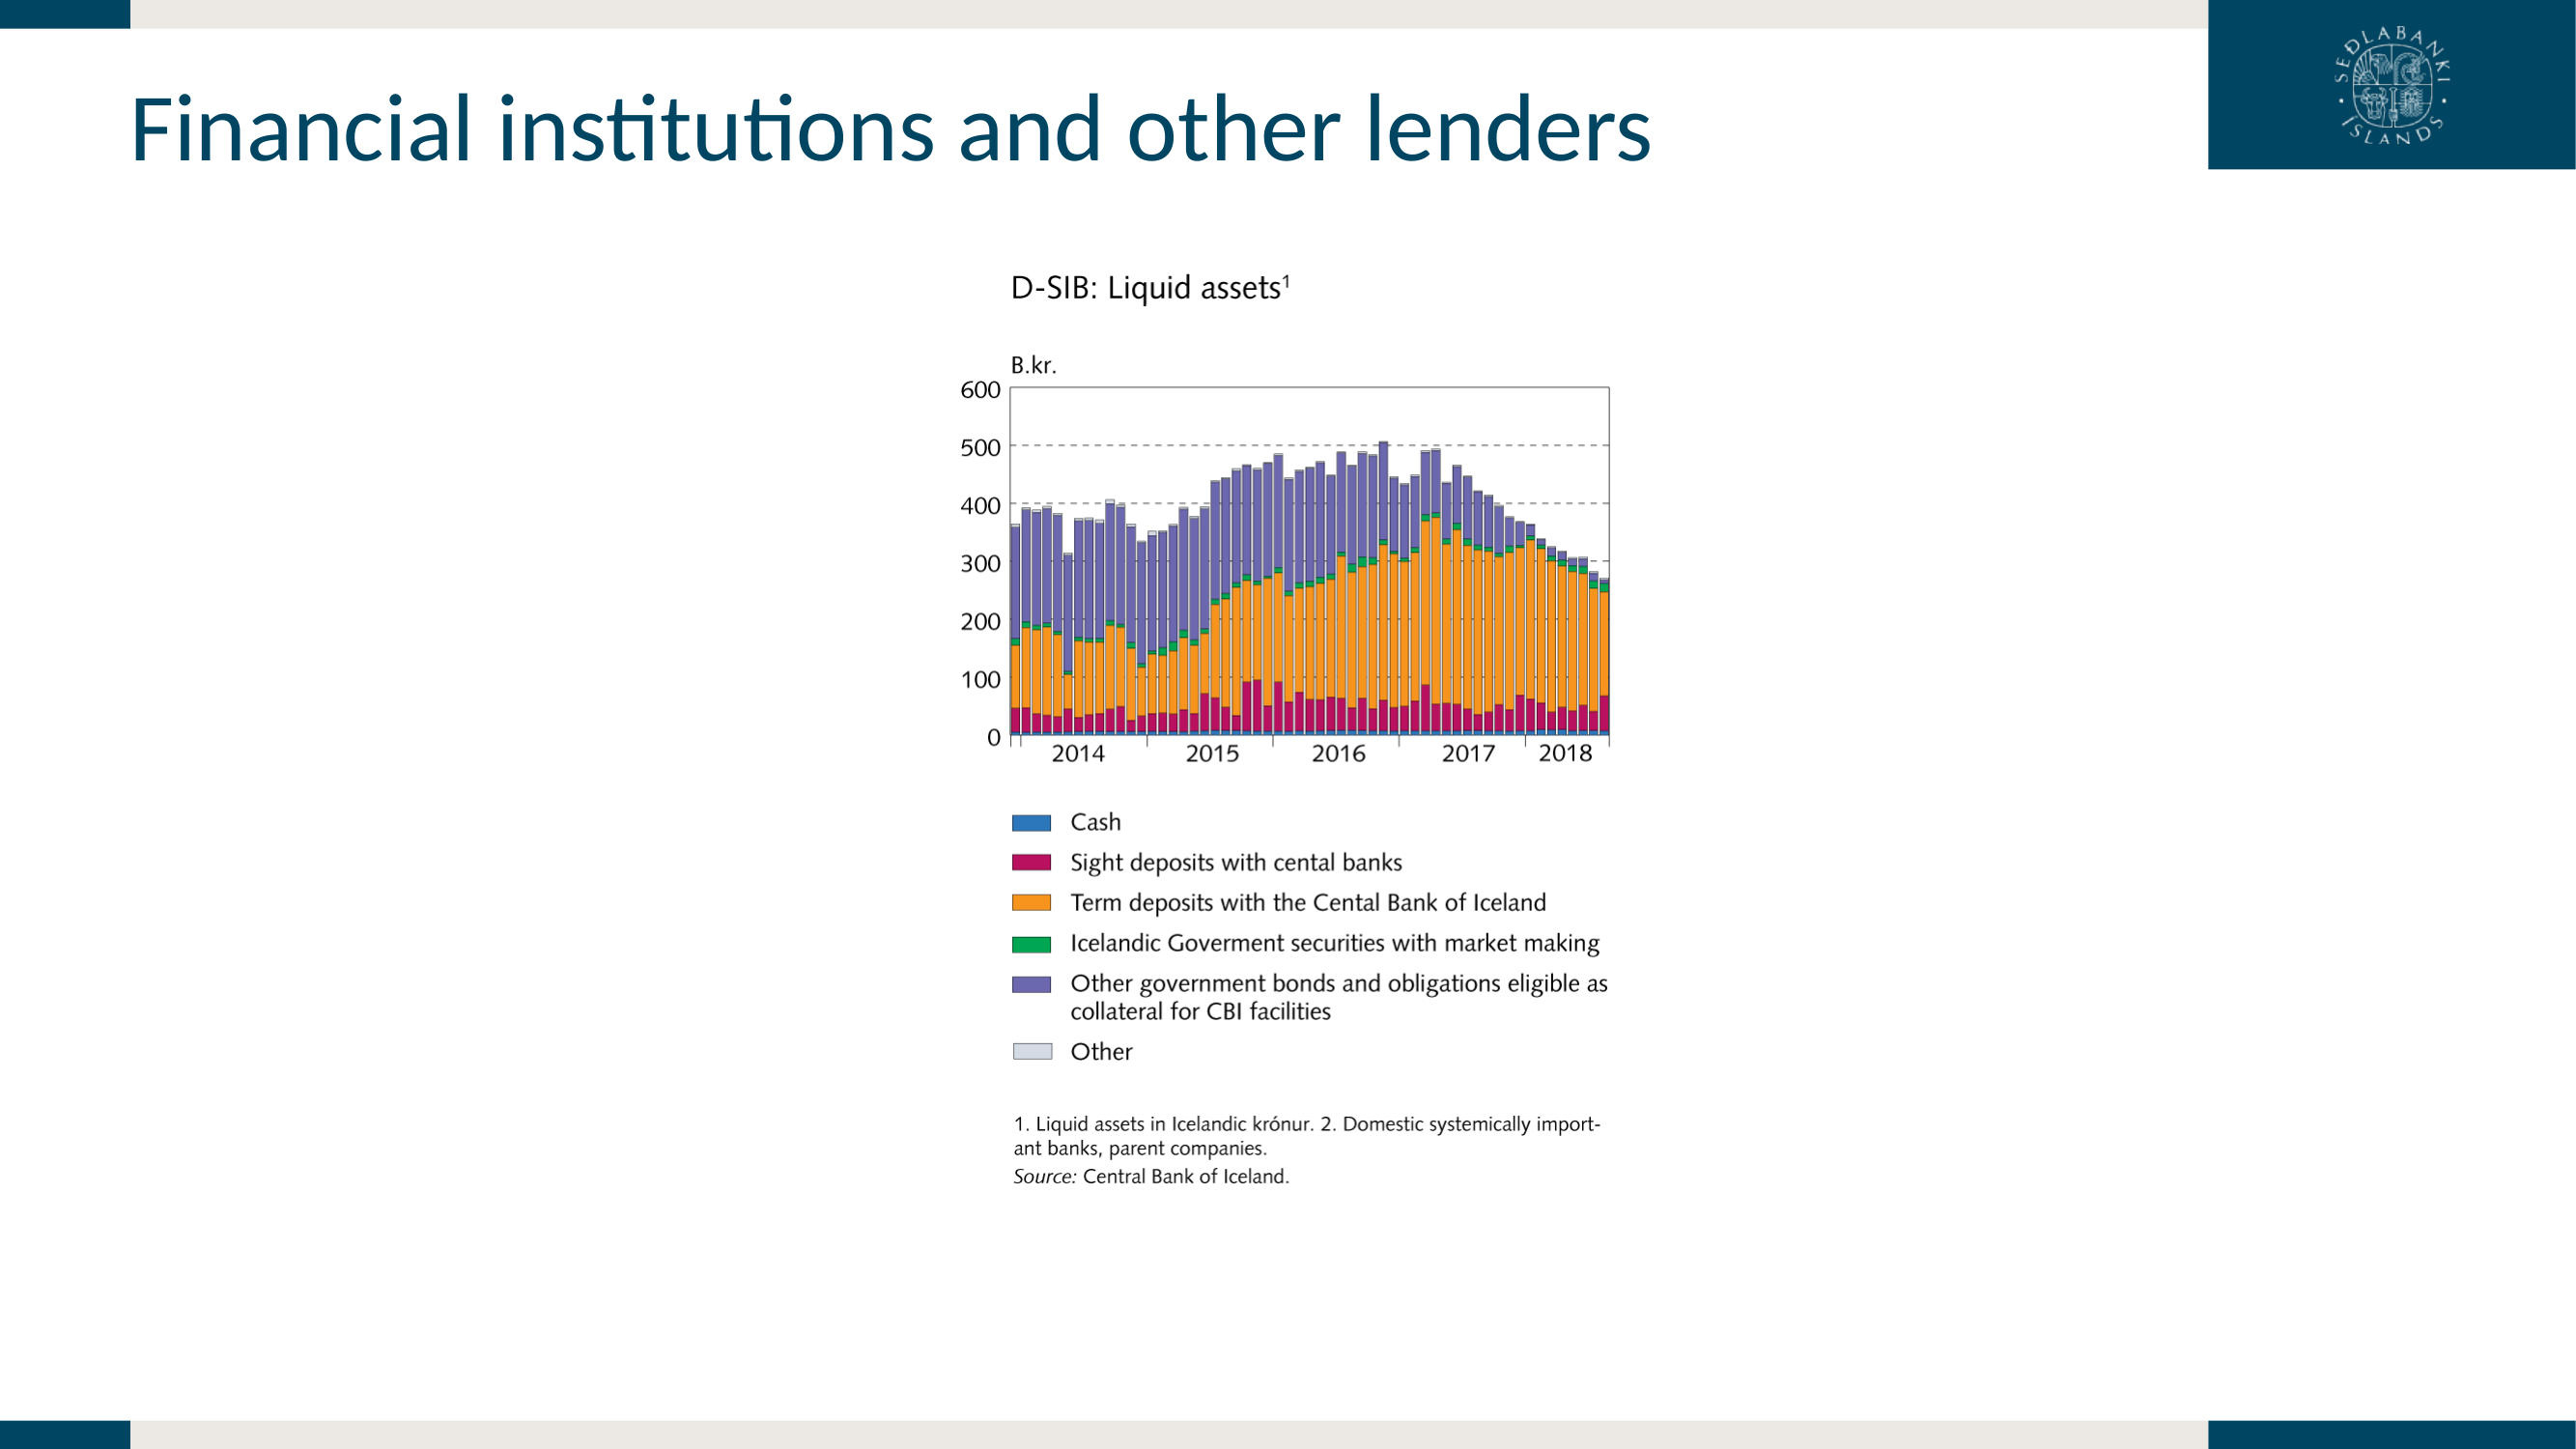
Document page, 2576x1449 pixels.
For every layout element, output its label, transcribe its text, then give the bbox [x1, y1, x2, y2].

title Financial institutions and other lenders [129, 86, 2178, 290]
picture [959, 261, 1616, 1188]
